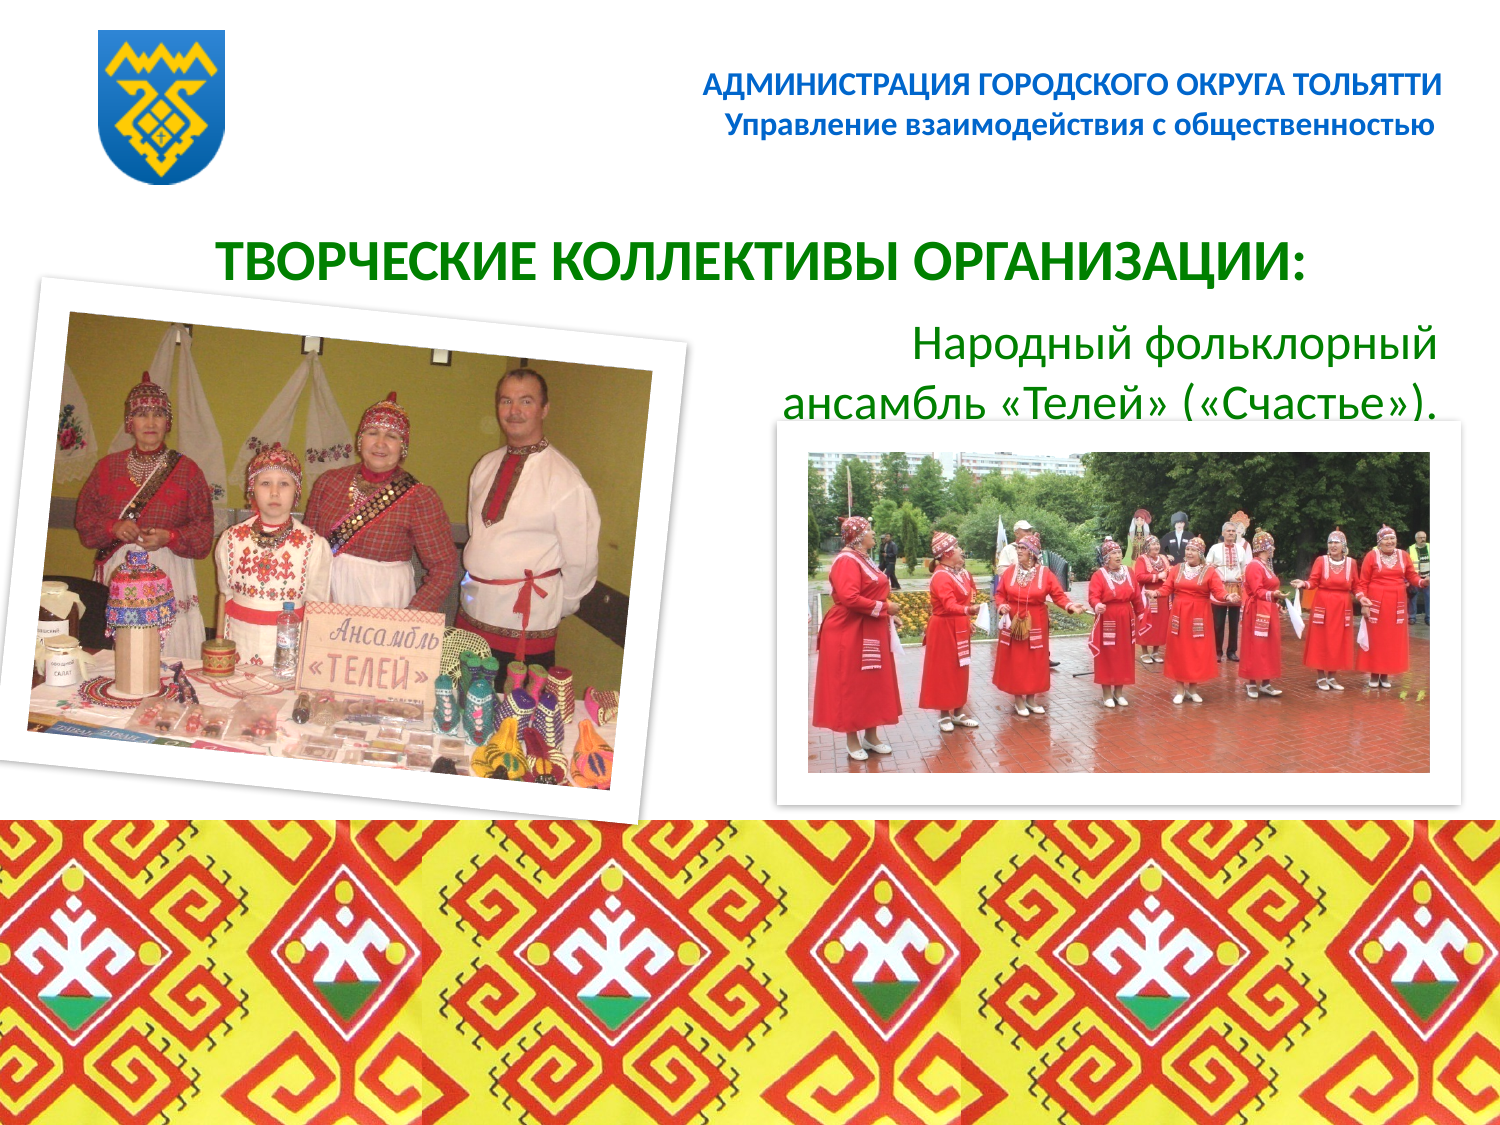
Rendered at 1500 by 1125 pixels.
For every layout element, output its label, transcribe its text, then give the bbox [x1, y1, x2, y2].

picture [98, 30, 225, 185]
title Народный фольклорный ансамбль «Телей» («Счастье»). [703, 304, 1465, 434]
picture [807, 451, 1430, 774]
text_box ТВОРЧЕСКИЕ КОЛЛЕКТИВЫ ОРГАНИЗАЦИИ: [135, 214, 1388, 300]
picture [46, 339, 633, 763]
text_box АДМИНИСТРАЦИЯ ГОРОДСКОГО ОКРУГА ТОЛЬЯТТИ Управление взаимодействия с общественностью [336, 42, 1459, 161]
